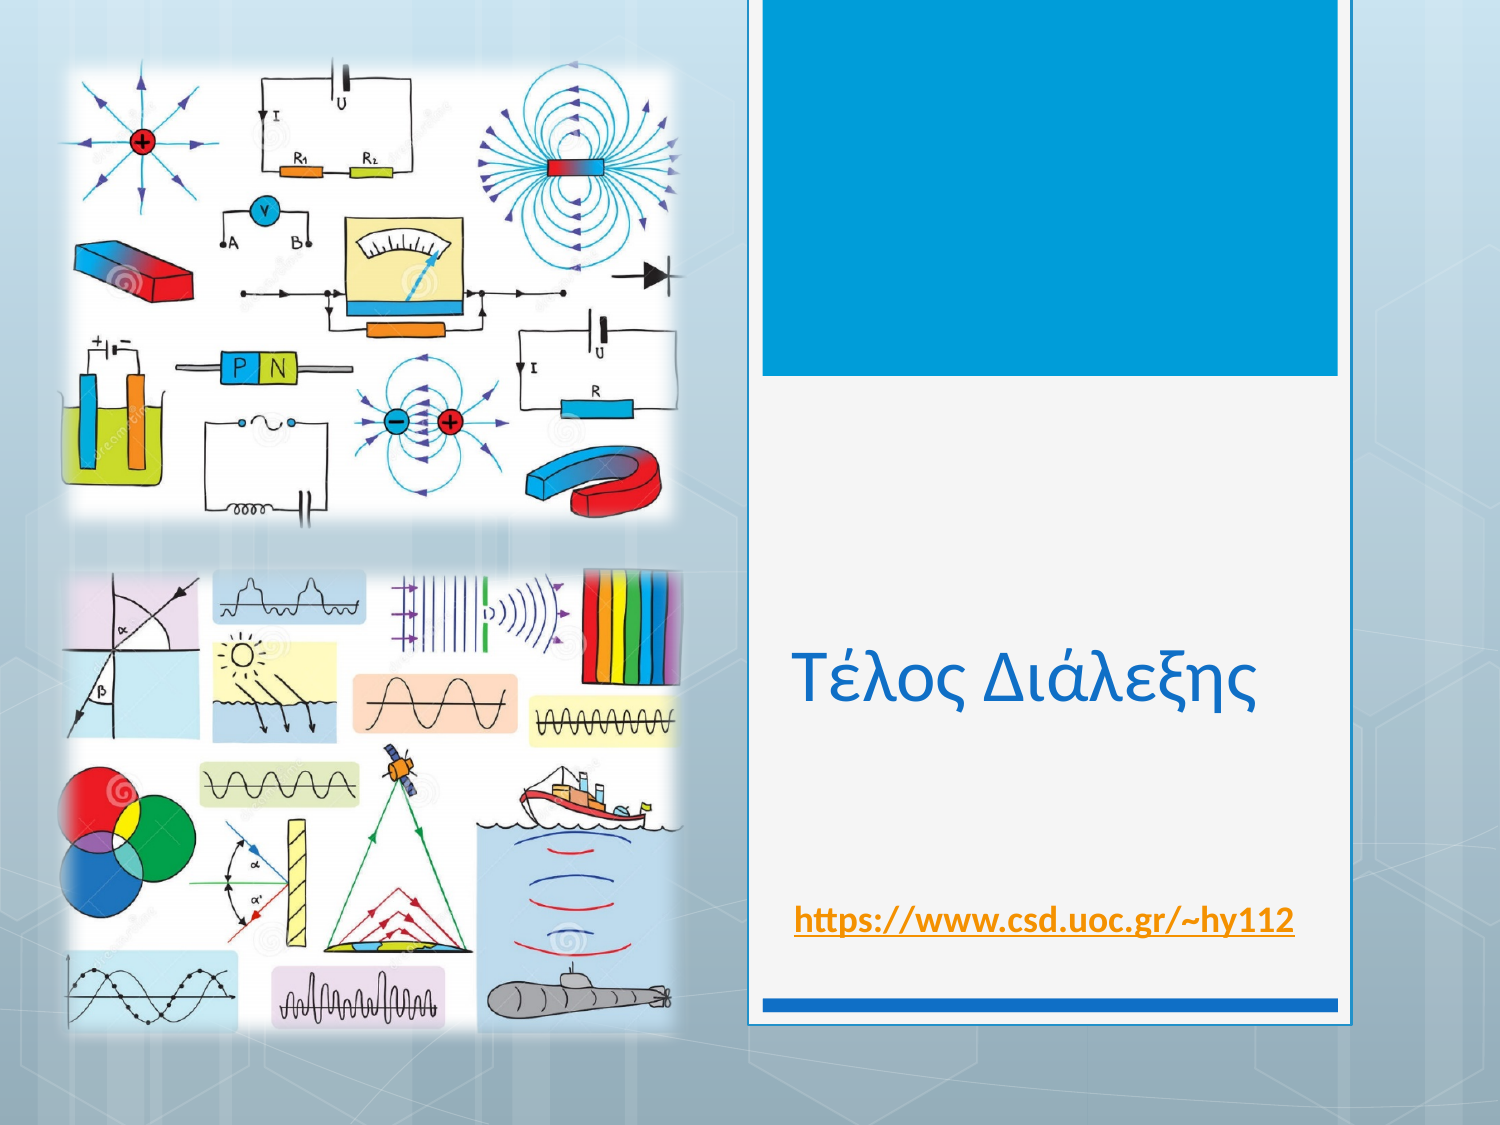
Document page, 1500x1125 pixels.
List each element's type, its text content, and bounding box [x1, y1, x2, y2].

picture [49, 49, 690, 538]
text_box https://www.csd.uoc.gr/~hy112 [779, 887, 1310, 948]
title Τέλος Διάλεξης [776, 444, 1320, 724]
picture [49, 558, 692, 1051]
